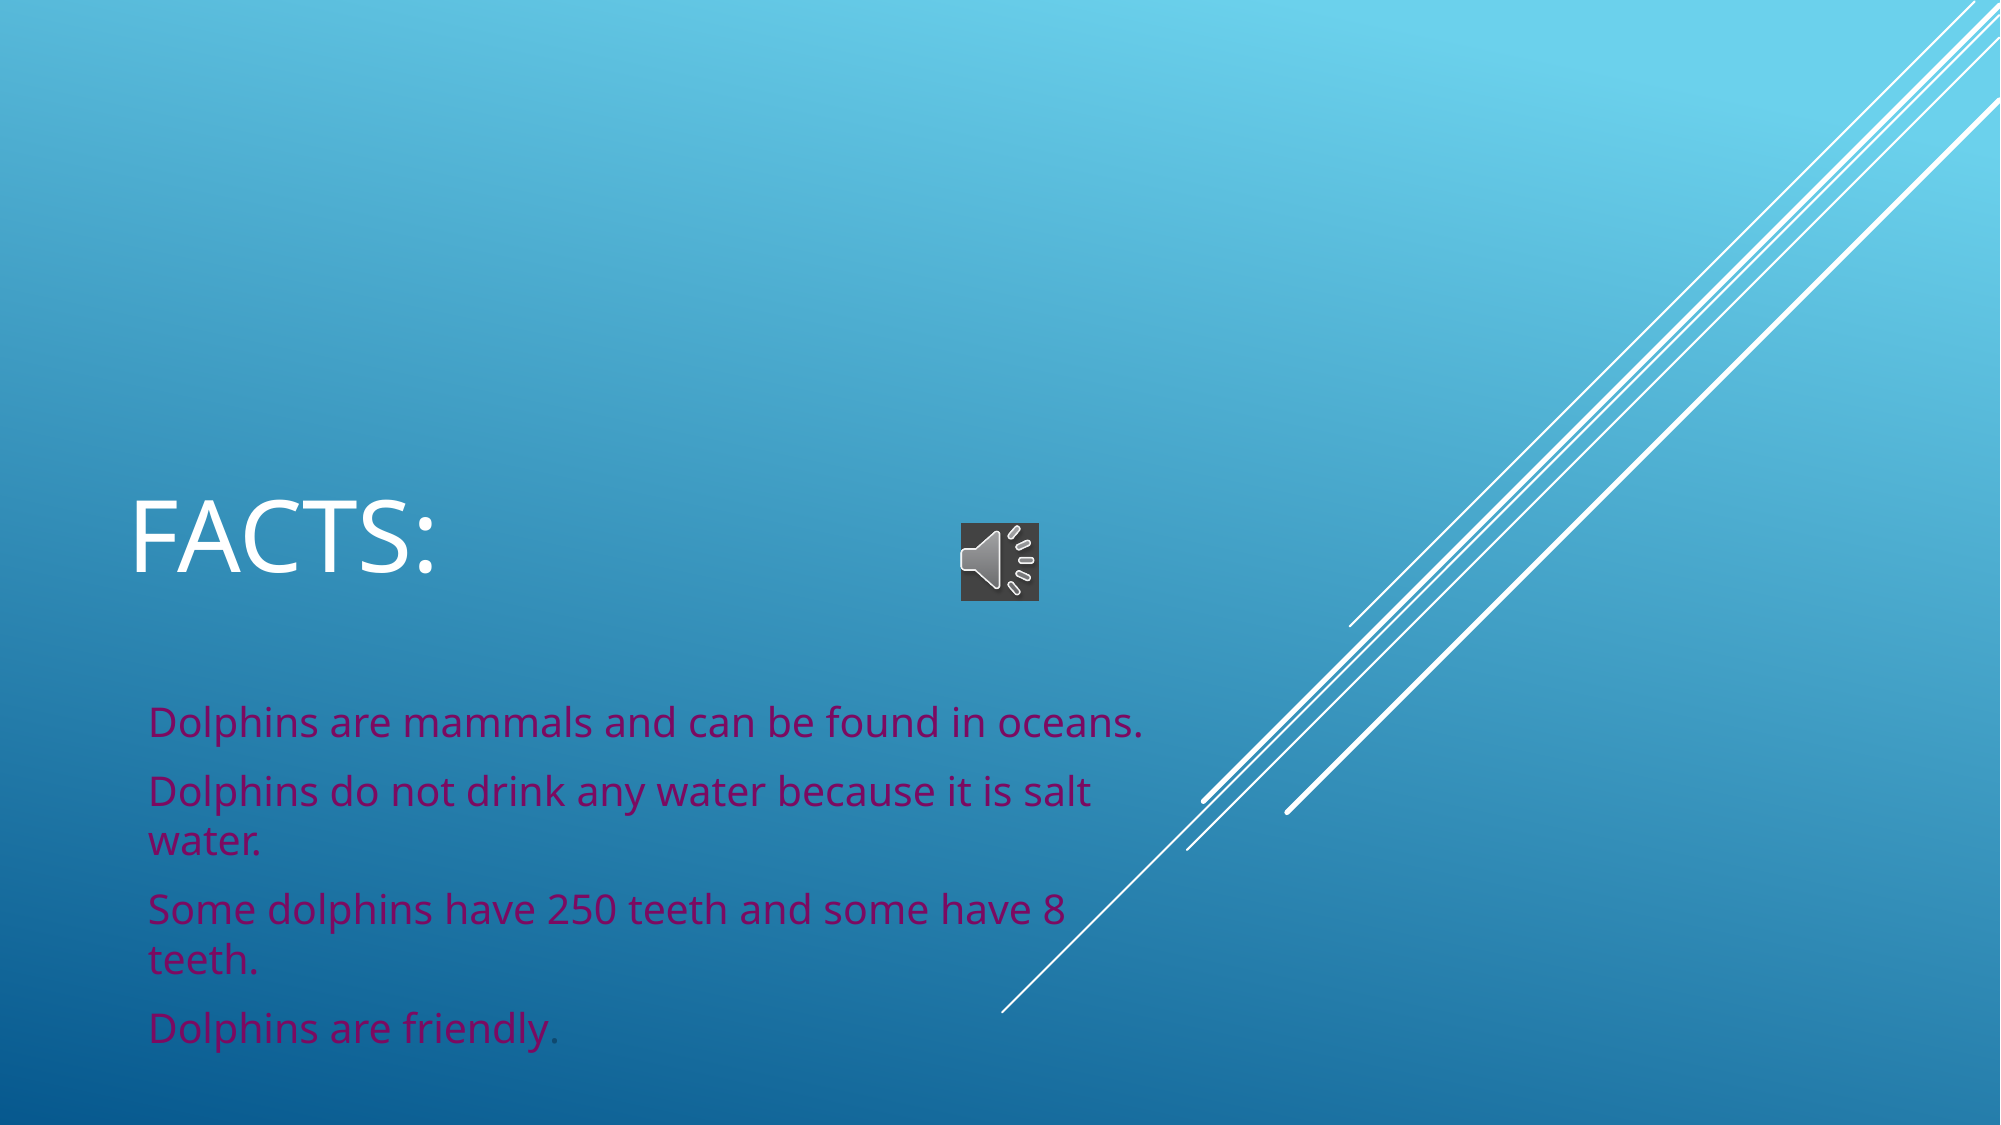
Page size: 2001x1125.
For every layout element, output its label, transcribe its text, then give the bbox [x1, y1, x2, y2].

subtitle Dolphins are mammals and can be found in oceans. Dolphins do not drink any water because it is salt water. Some dolphins have 250 teeth and some have 8 teeth. Dolphins are friendly. [132, 688, 1163, 1076]
picture [959, 522, 1040, 603]
title Facts: [112, 112, 1425, 600]
